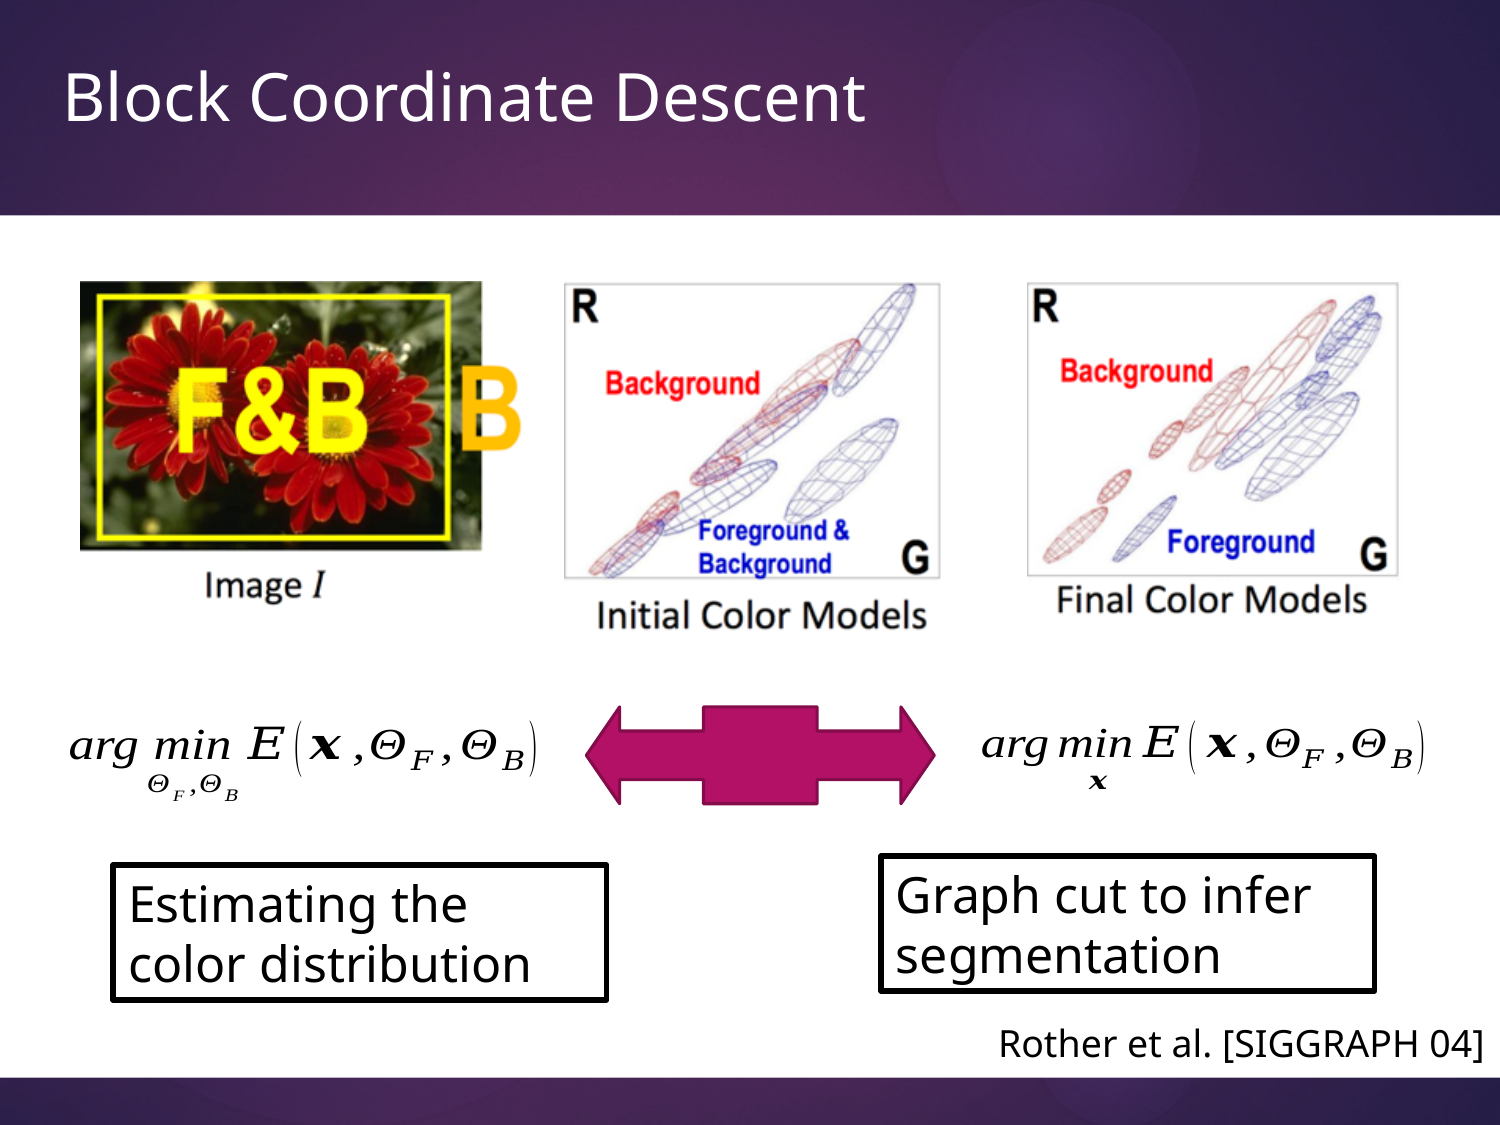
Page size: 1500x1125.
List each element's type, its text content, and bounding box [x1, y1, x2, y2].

text_box Graph cut to infer segmentation [881, 856, 1375, 991]
text_box [585, 705, 936, 806]
text_box Rother et al. [SIGGRAPH 04] [846, 1012, 1500, 1073]
picture [1027, 281, 1402, 622]
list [80, 281, 527, 614]
text_box Estimating the color distribution [113, 865, 607, 1000]
title Block Coordinate Descent [47, 36, 1453, 154]
picture [564, 281, 944, 635]
